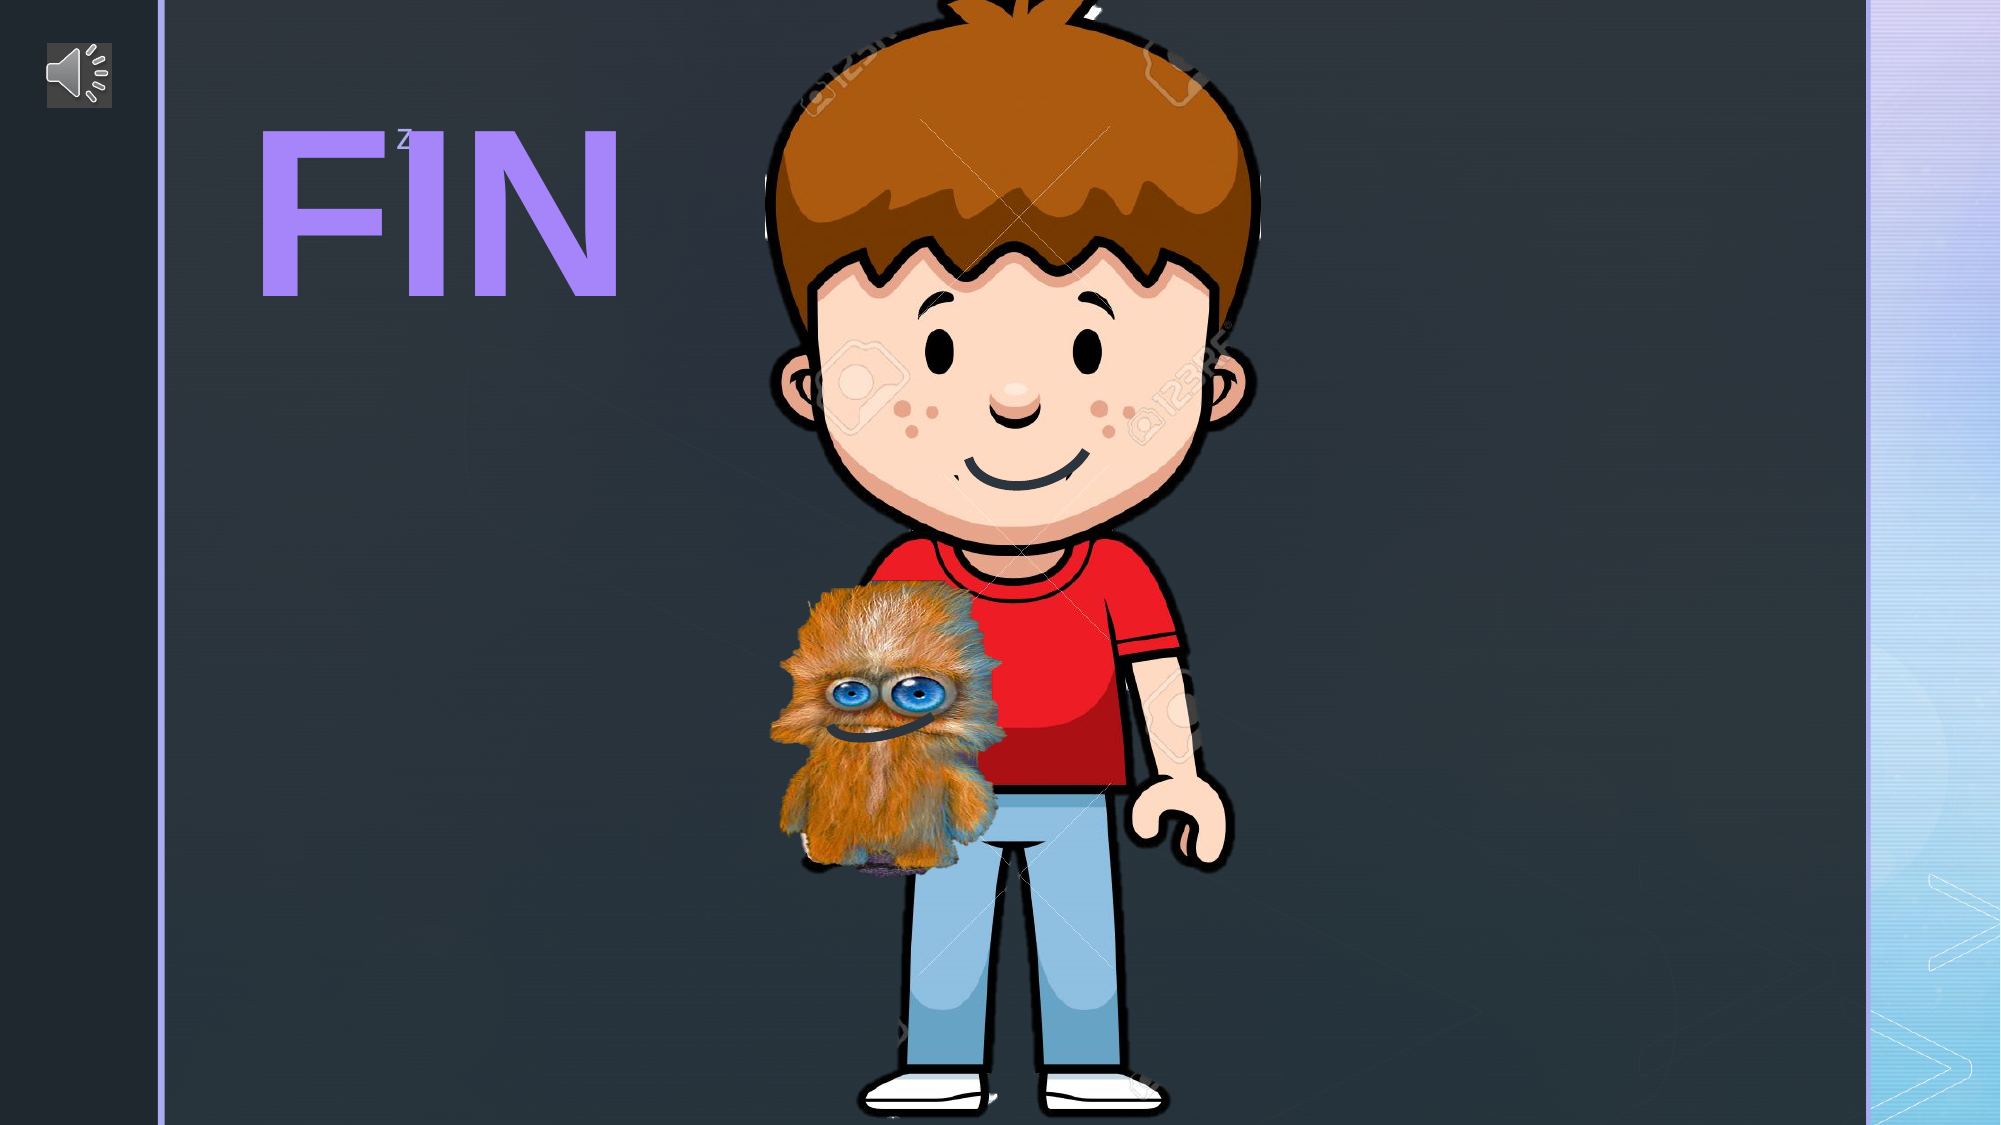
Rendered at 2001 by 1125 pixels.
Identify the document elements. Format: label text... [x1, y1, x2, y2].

picture [1871, 0, 2001, 1125]
picture [641, 0, 1261, 1125]
picture [45, 41, 113, 109]
text_box FIN [183, 49, 697, 352]
